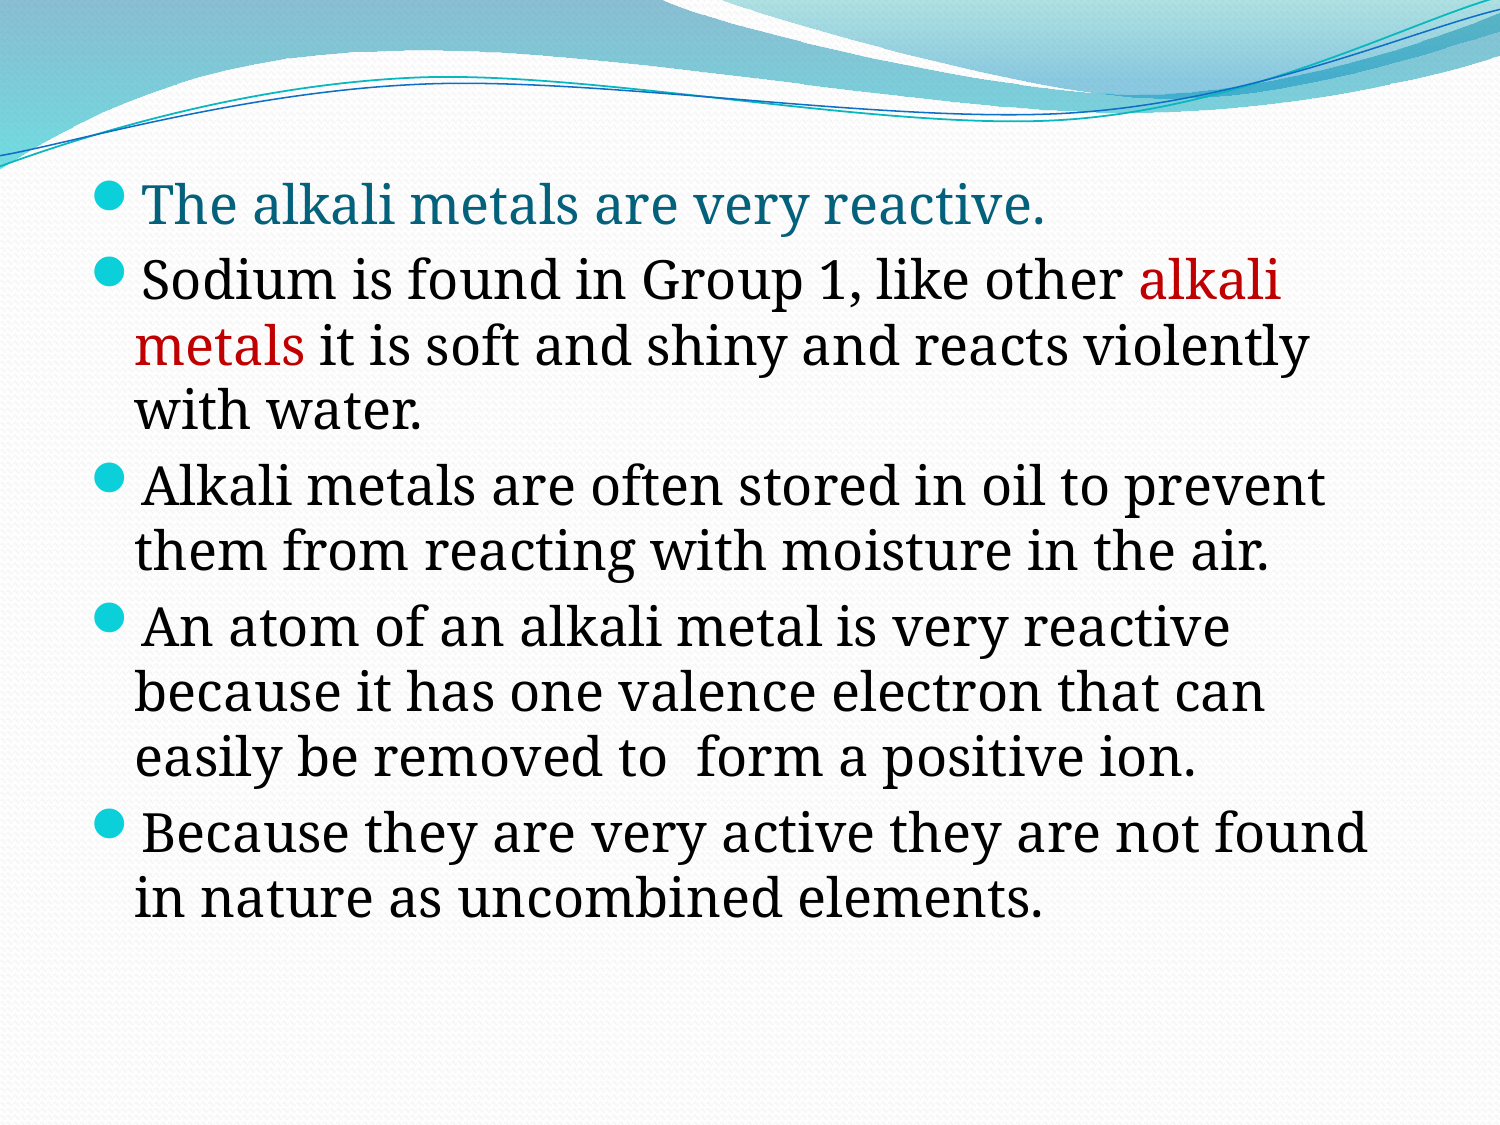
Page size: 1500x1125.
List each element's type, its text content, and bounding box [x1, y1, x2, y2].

list The alkali metals are very reactive. Sodium is found in Group 1, like other alkali metals it is soft and shiny and reacts violently with water. Alkali metals are often stored in oil to prevent them from reacting with moisture in the air. An atom of an alkali metal is very reactive because it has one valence electron that can easily be removed to form a positive ion. Because they are very active they are not found in nature as uncombined elements. [74, 162, 1426, 1038]
